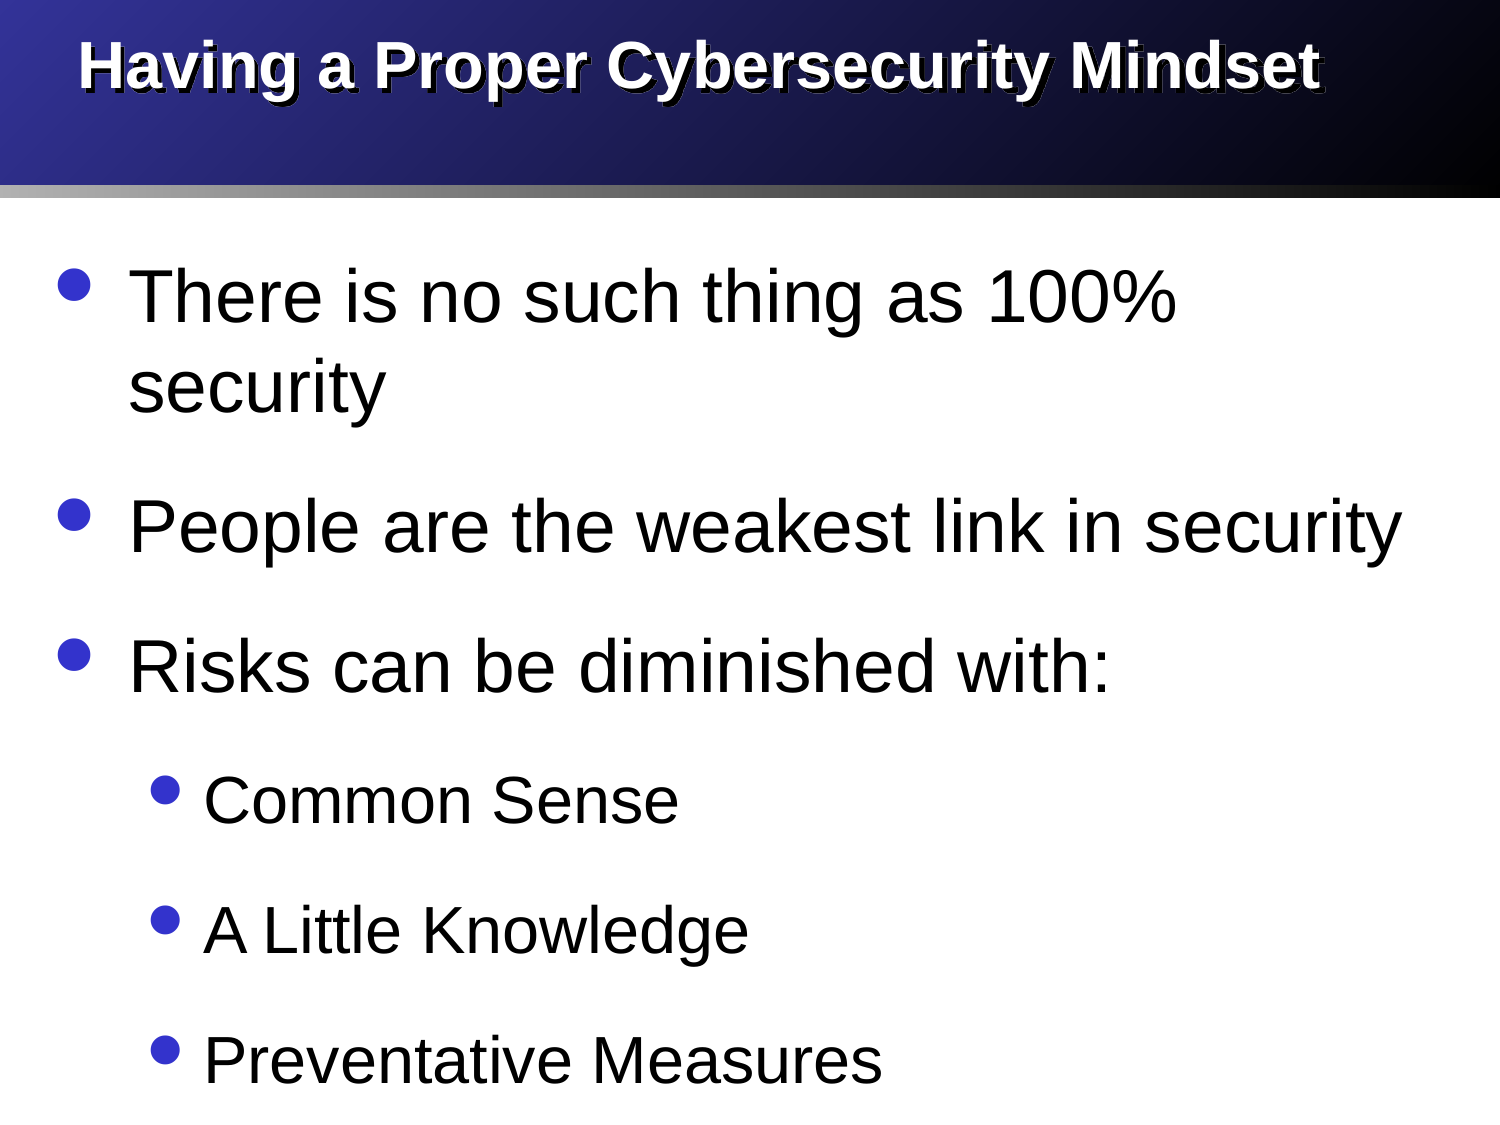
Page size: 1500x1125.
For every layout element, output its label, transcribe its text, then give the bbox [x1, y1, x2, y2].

list There is no such thing as 100% security People are the weakest link in security Risks can be diminished with: Common Sense A Little Knowledge Preventative Measures [37, 239, 1459, 1036]
title Having a Proper Cybersecurity Mindset [62, 14, 1426, 165]
